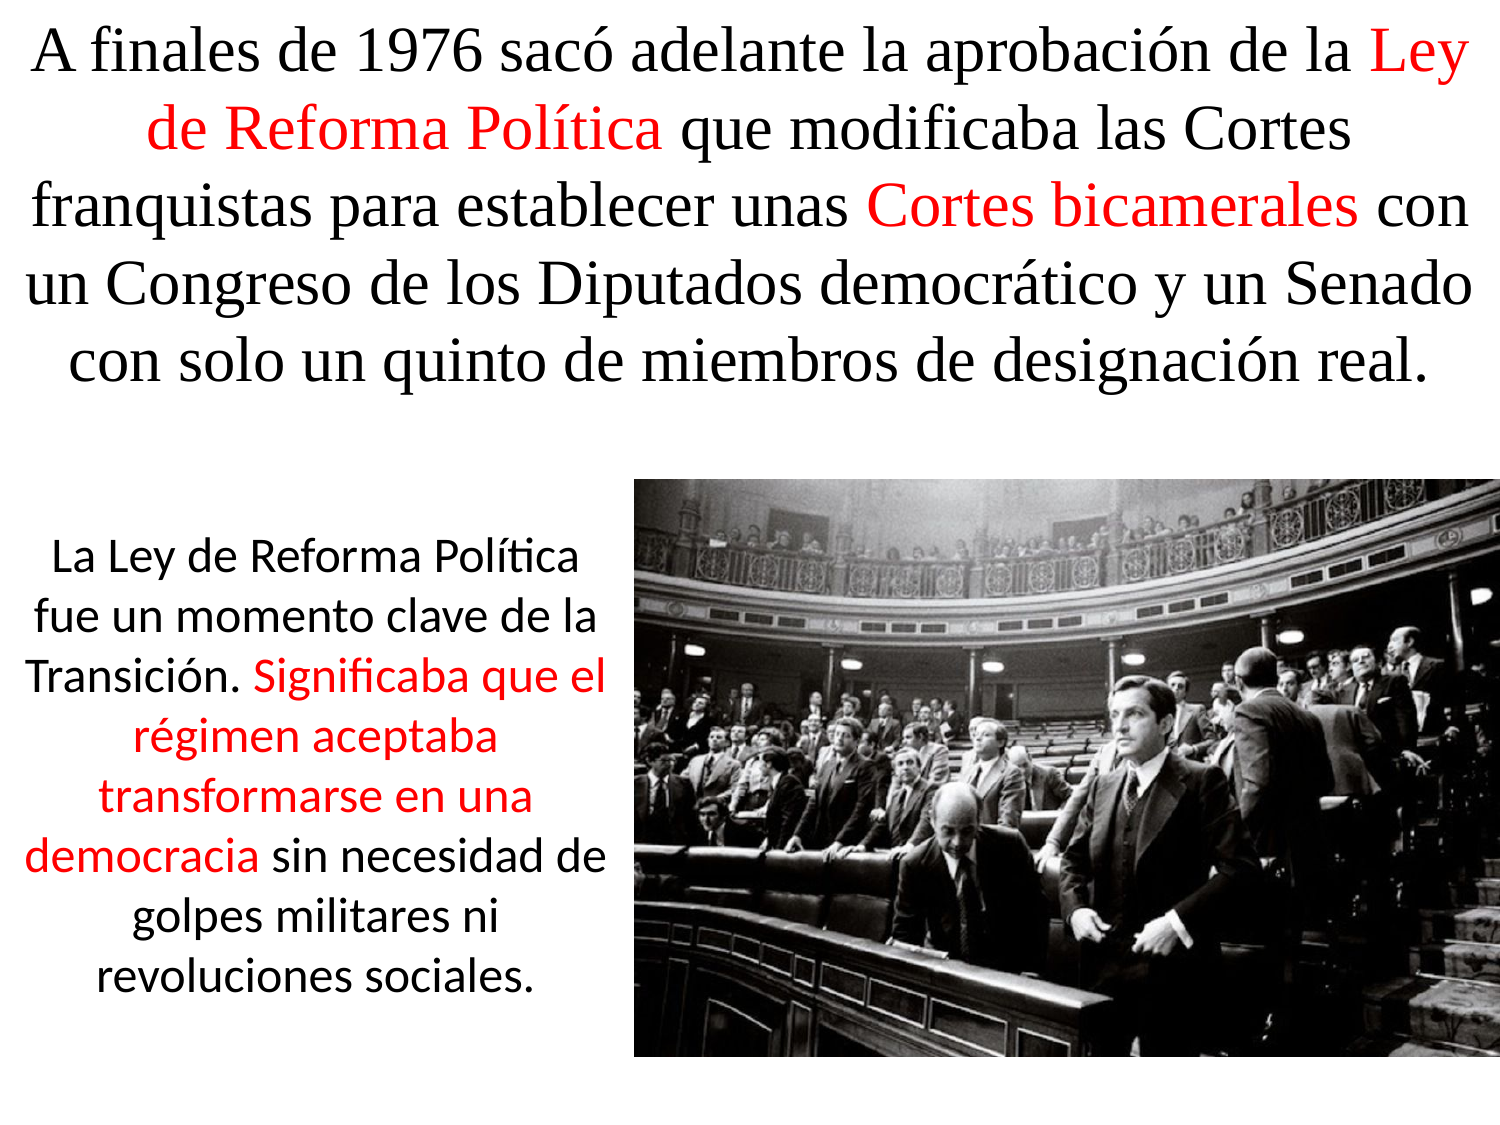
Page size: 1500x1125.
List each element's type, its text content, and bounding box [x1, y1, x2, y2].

text_box La Ley de Reforma Política fue un momento clave de la Transición. Significaba que el régimen aceptaba transformarse en una democracia sin necesidad de golpes militares ni revoluciones sociales. [0, 515, 628, 1010]
text_box A finales de 1976 sacó adelante la aprobación de la Ley de Reforma Política que modificaba las Cortes franquistas para establecer unas Cortes bicamerales con un Congreso de los Diputados democrático y un Senado con solo un quinto de miembros de designación real. [0, 0, 1500, 403]
picture [634, 479, 1500, 1057]
